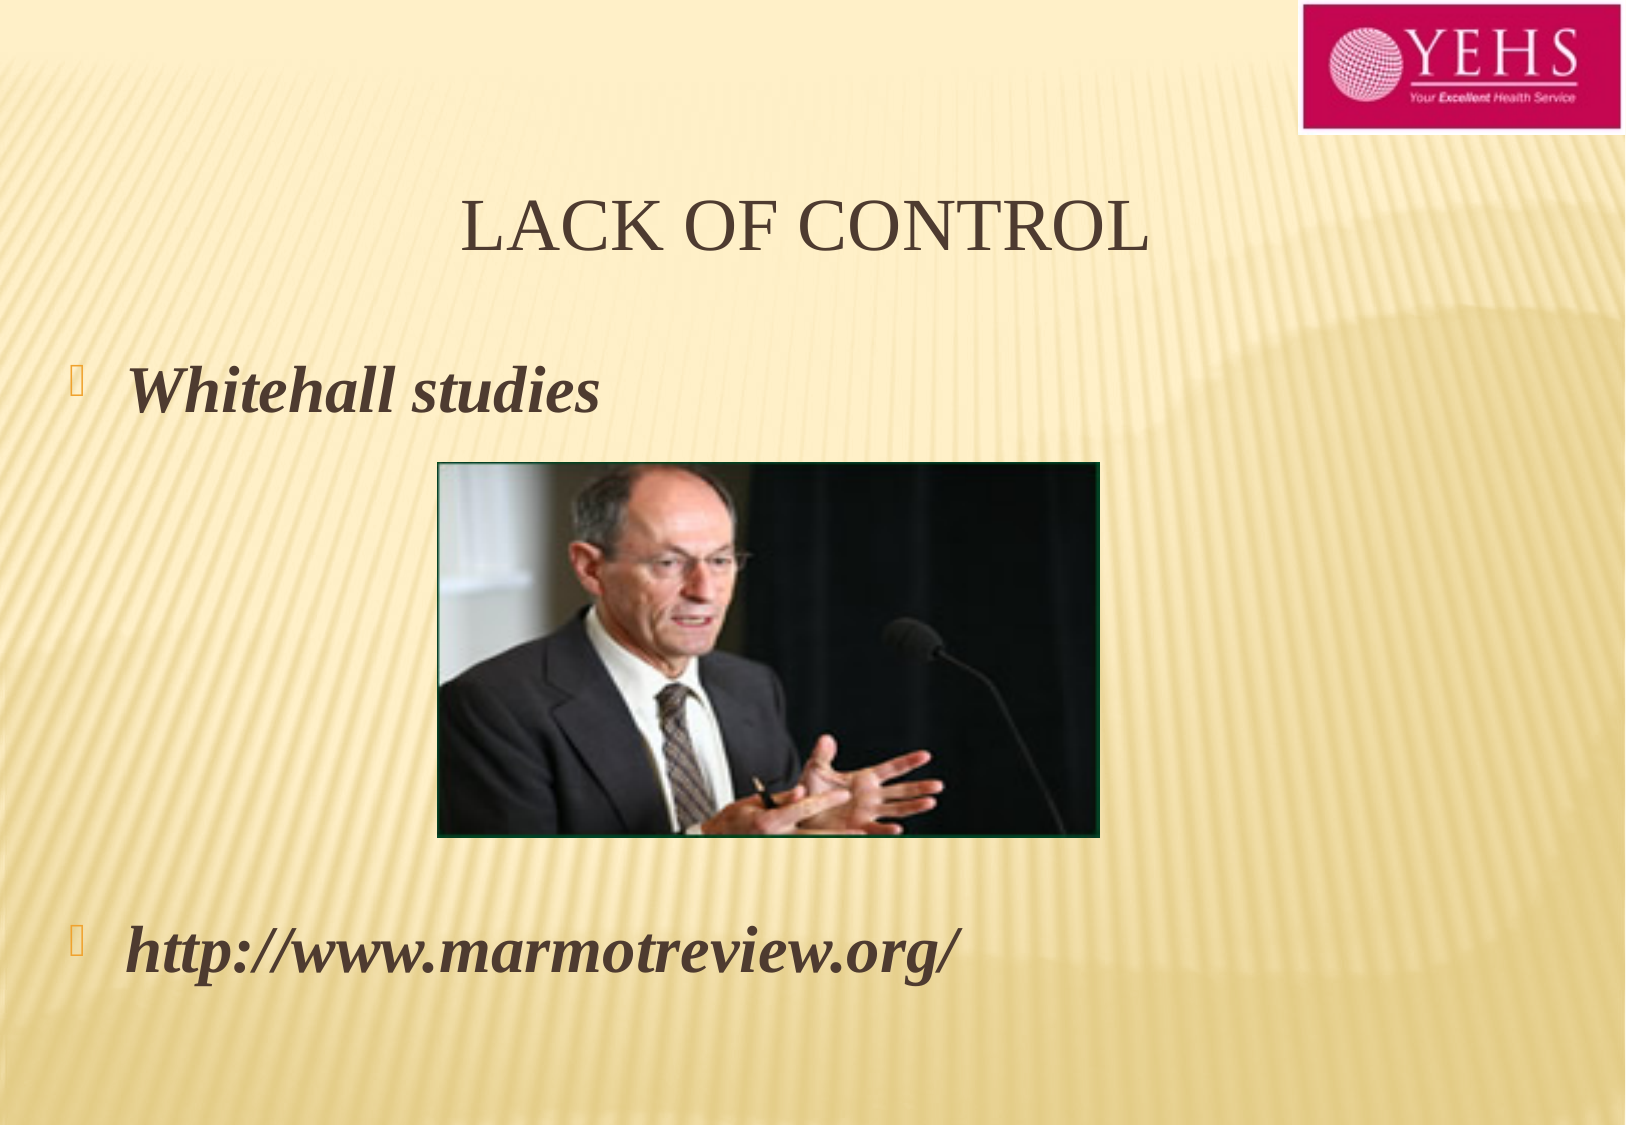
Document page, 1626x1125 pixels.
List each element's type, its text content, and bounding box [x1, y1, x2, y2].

picture [1298, 0, 1625, 135]
title Lack of Control [127, 126, 1486, 315]
picture [437, 462, 1101, 838]
list Whitehall studies http://www.marmotreview.org/ [53, 337, 1599, 998]
